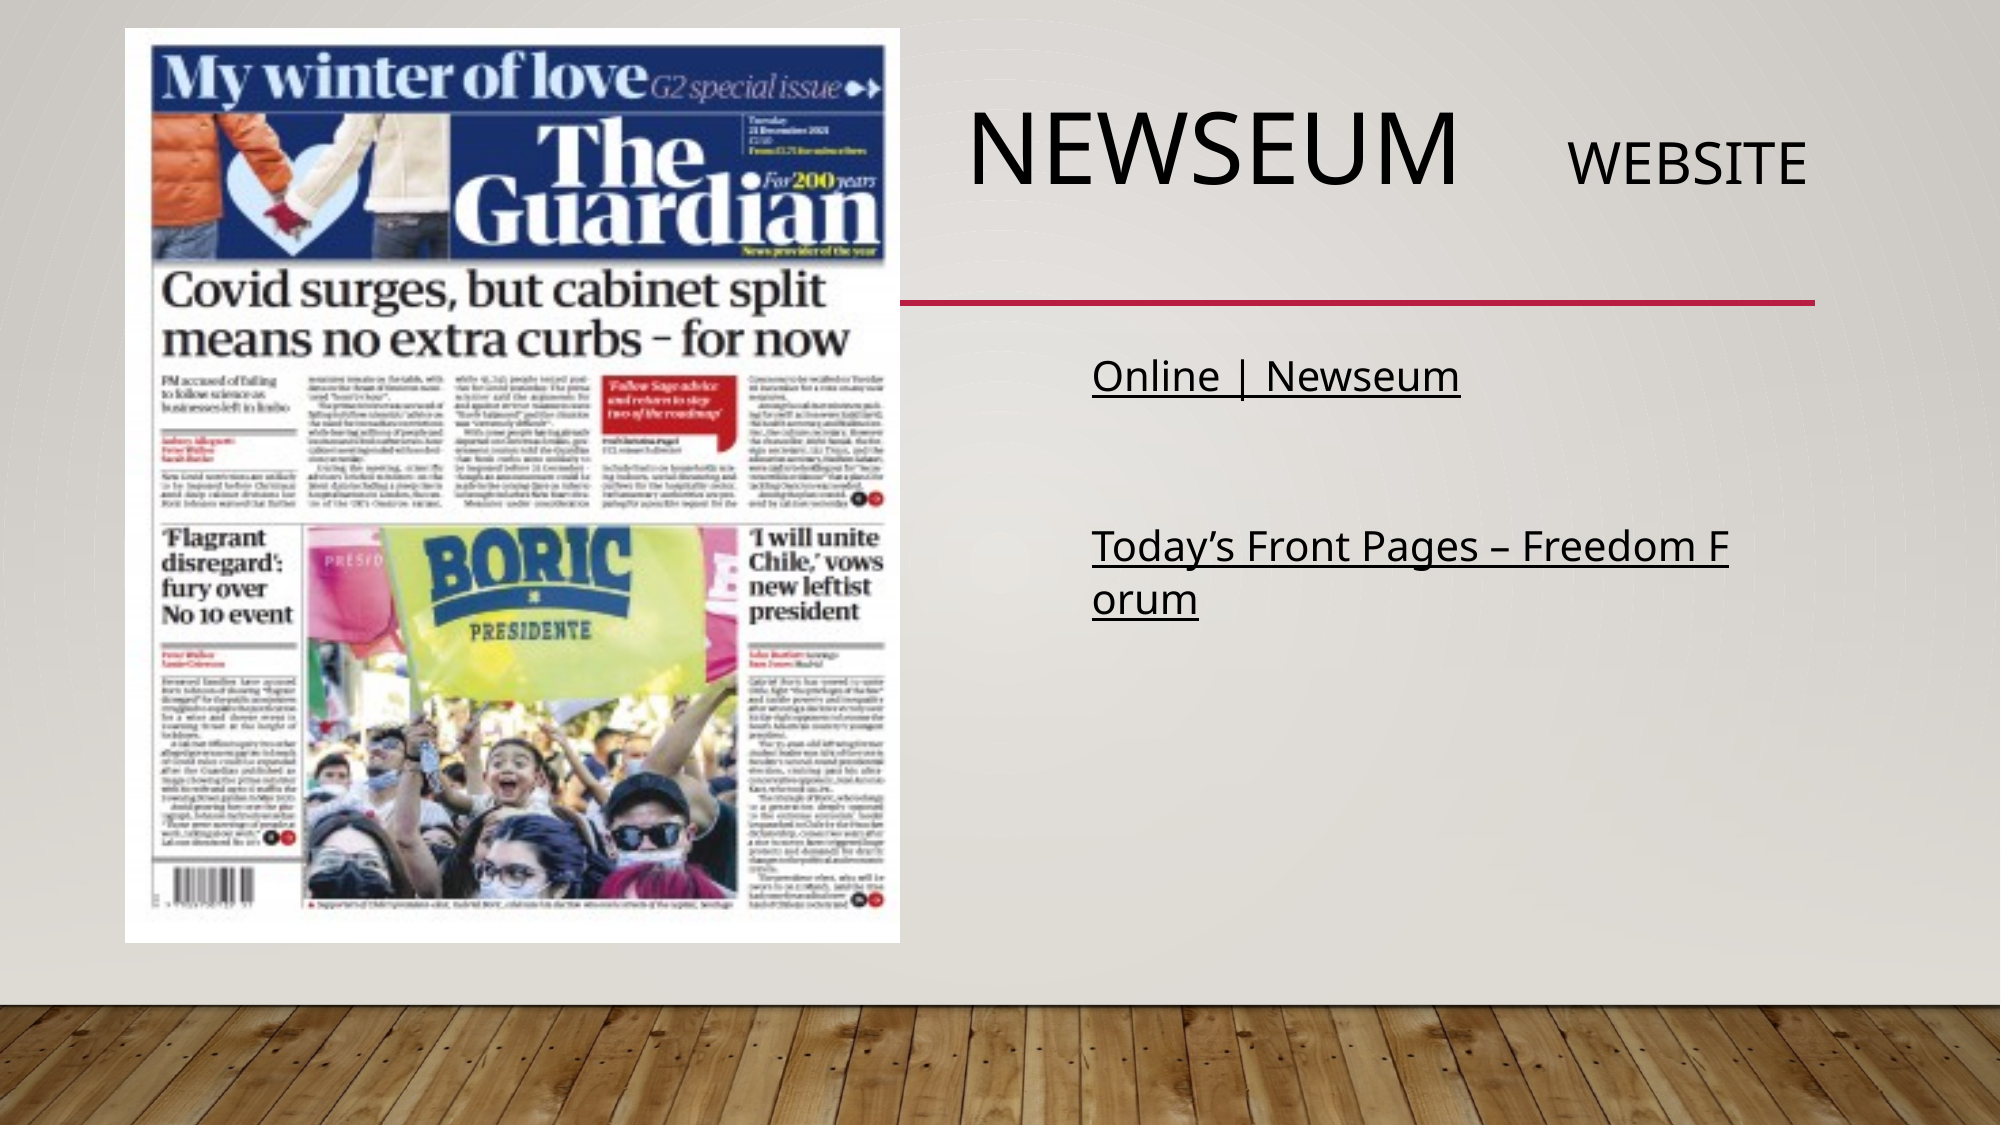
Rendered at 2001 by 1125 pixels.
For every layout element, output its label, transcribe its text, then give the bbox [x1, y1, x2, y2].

list Online | Newseum Today’s Front Pages – Freedom Forum [1076, 330, 1769, 632]
picture [0, 1005, 2000, 1125]
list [124, 27, 901, 943]
title Newseum website [950, 78, 1924, 253]
